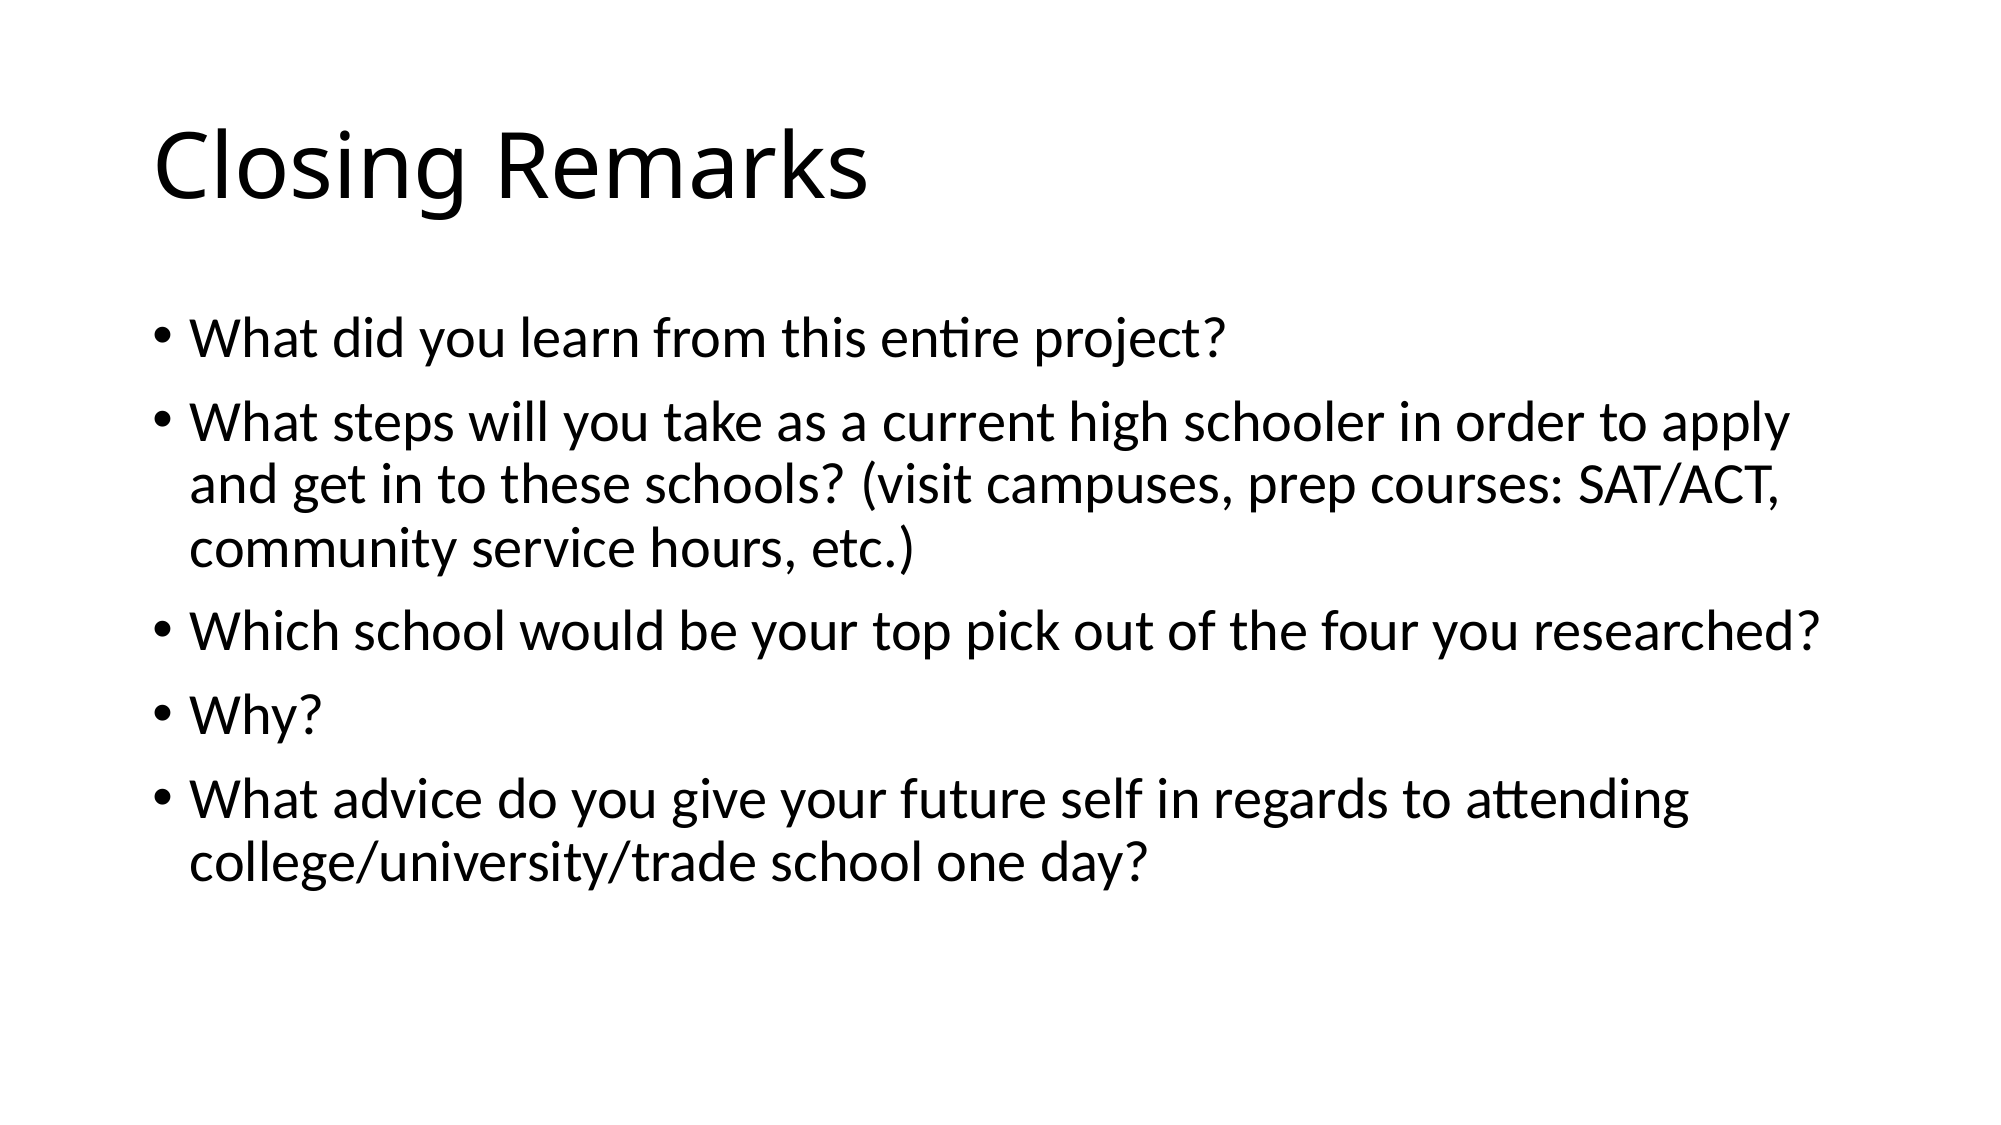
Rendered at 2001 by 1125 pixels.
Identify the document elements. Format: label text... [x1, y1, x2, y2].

list What did you learn from this entire project? What steps will you take as a current high schooler in order to apply and get in to these schools? (visit campuses, prep courses: SAT/ACT, community service hours, etc.) Which school would be your top pick out of the four you researched? Why? What advice do you give your future self in regards to attending college/university/trade school one day? [137, 299, 1863, 1014]
title Closing Remarks [137, 59, 1863, 278]
